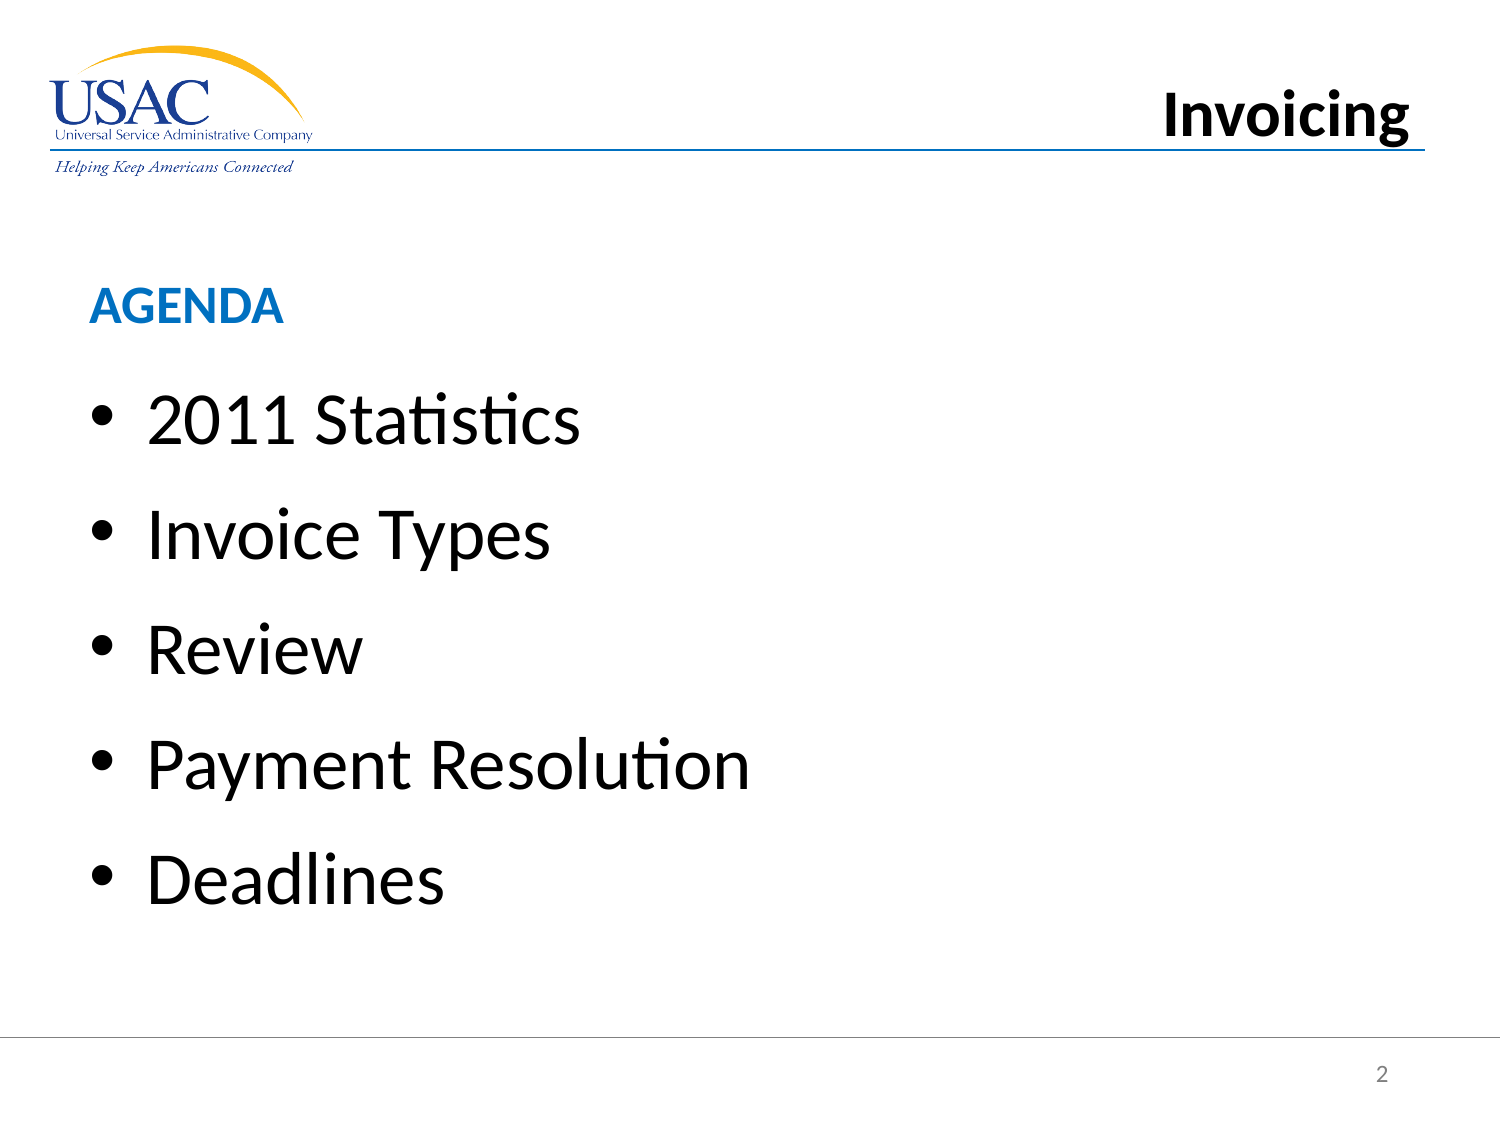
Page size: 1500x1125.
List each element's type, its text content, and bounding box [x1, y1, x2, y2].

list AGENDA [75, 262, 1425, 363]
list 2011 Statistics Invoice Types Review Payment Resolution Deadlines [75, 363, 1425, 1025]
picture [24, 37, 348, 200]
list Invoicing [825, 62, 1425, 150]
